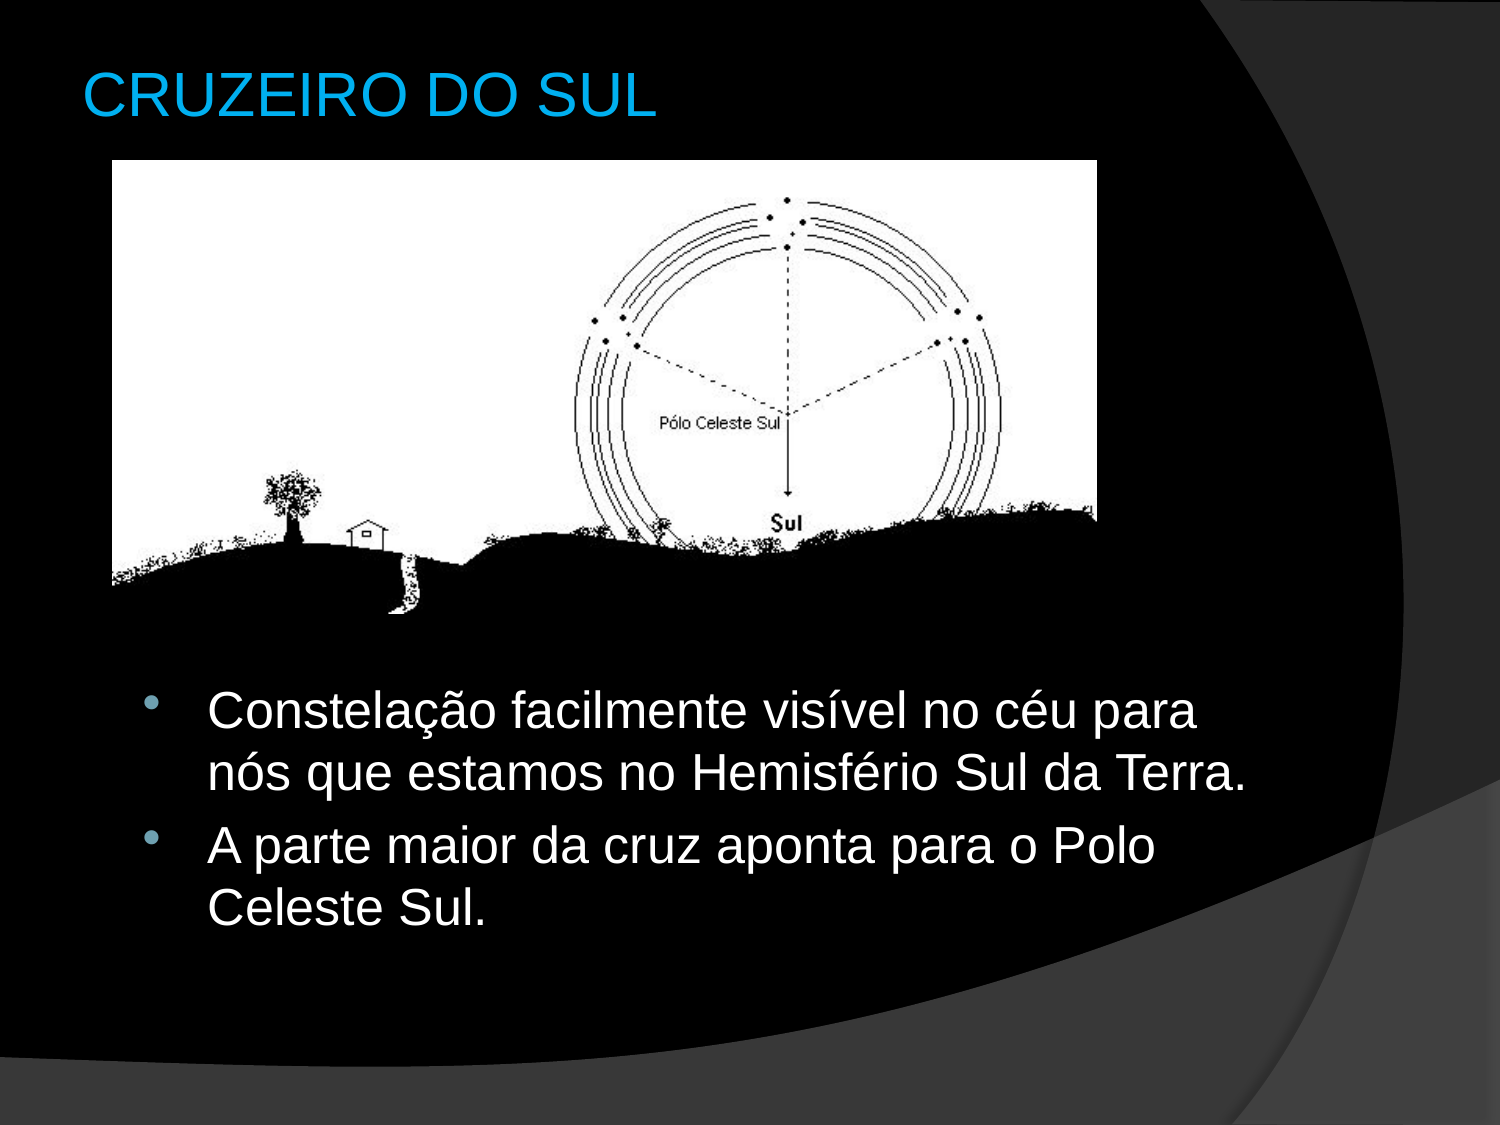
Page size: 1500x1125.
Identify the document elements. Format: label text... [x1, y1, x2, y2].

picture [111, 160, 1097, 615]
list Constelação facilmente visível no céu para nós que estamos no Hemisfério Sul da Terra. A parte maior da cruz aponta para o Polo Celeste Sul. [123, 668, 1300, 1005]
title CRUZEIRO DO SUL [75, 45, 1300, 138]
